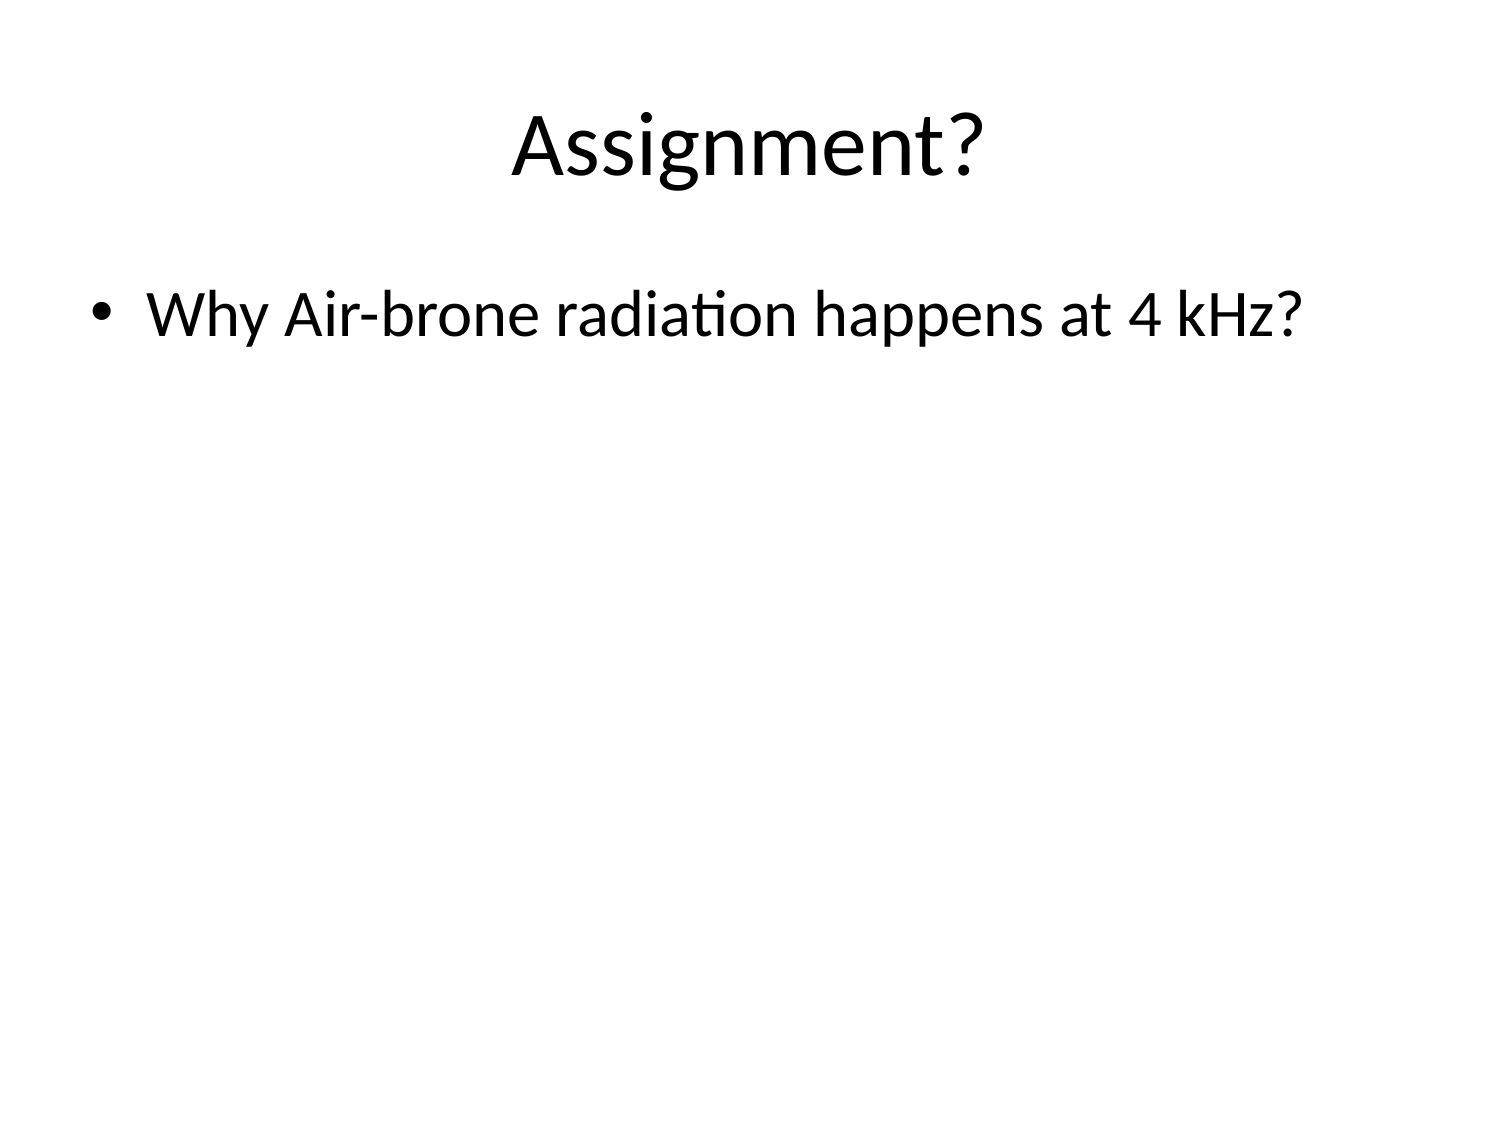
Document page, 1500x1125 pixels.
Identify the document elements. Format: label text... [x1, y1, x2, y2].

list Why Air-brone radiation happens at 4 kHz? [75, 262, 1425, 1005]
title Assignment? [75, 45, 1425, 233]
